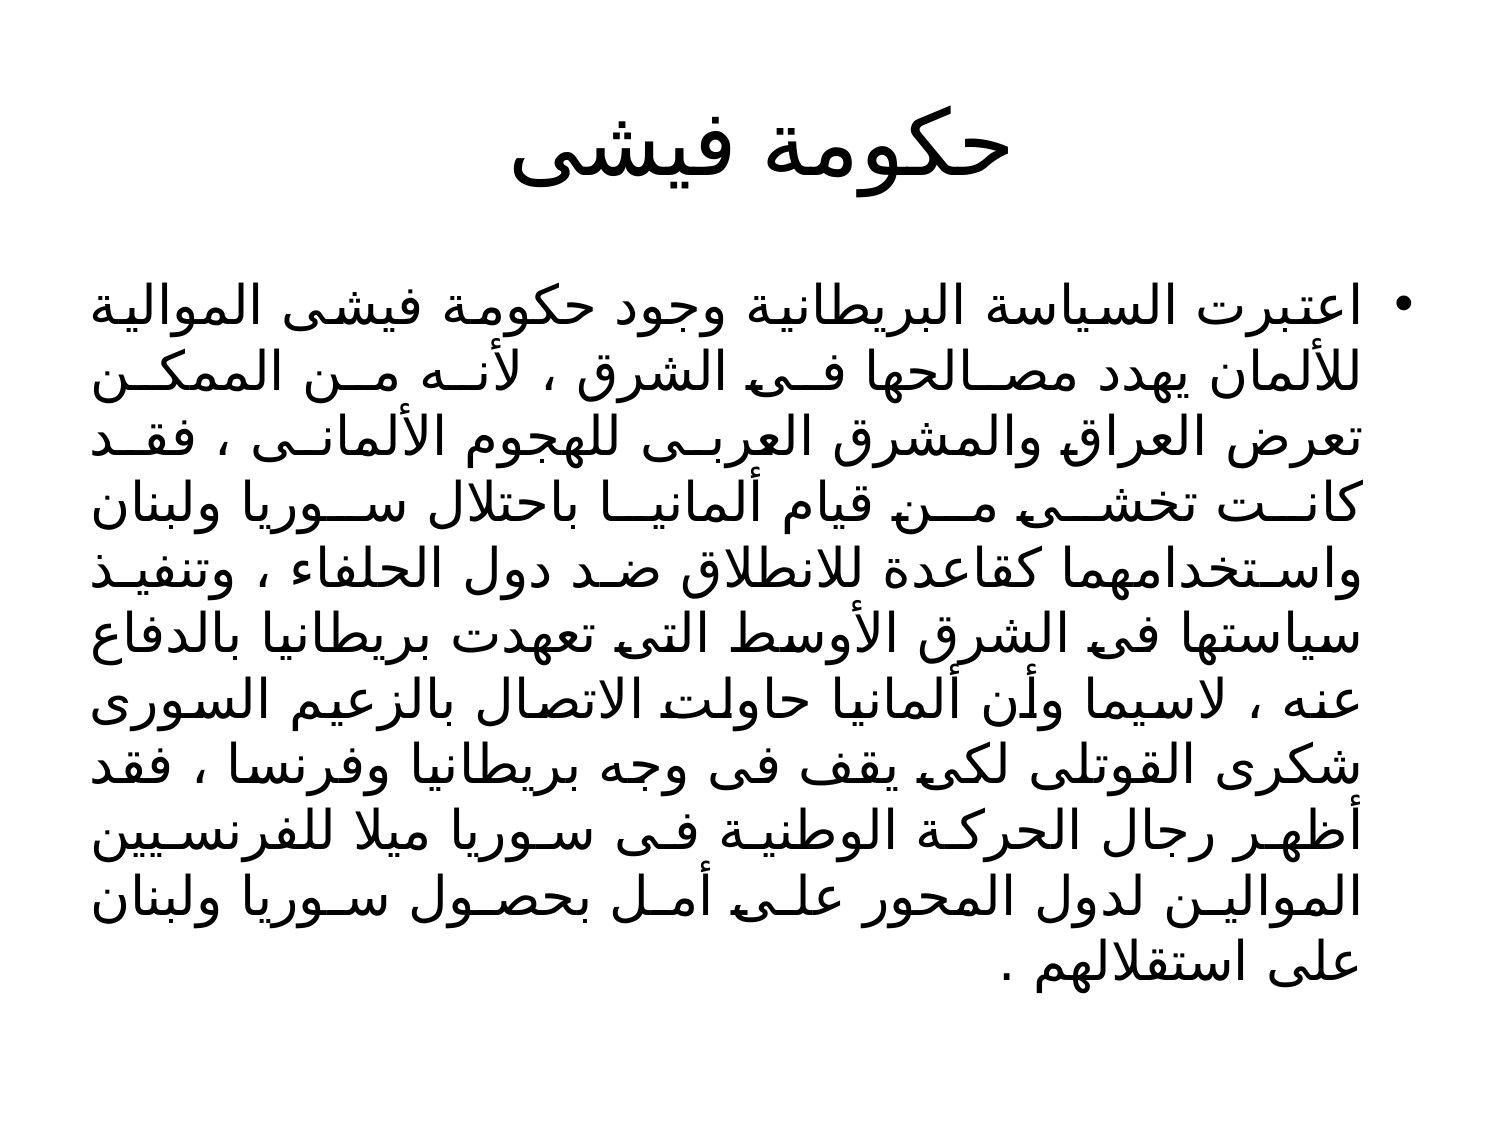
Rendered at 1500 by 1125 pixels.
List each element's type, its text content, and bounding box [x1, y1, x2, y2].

list اعتبرت السياسة البريطانية وجود حكومة فيشى الموالية للألمان يهدد مصالحها فى الشرق ، لأنه من الممكن تعرض العراق والمشرق العربى للهجوم الألمانى ، فقد كانت تخشى من قيام ألمانيا باحتلال سوريا ولبنان واستخدامهما كقاعدة للانطلاق ضد دول الحلفاء ، وتنفيذ سياستها فى الشرق الأوسط التى تعهدت بريطانيا بالدفاع عنه ، لاسيما وأن ألمانيا حاولت الاتصال بالزعيم السورى شكرى القوتلى لكى يقف فى وجه بريطانيا وفرنسا ، فقد أظهر رجال الحركة الوطنية فى سوريا ميلا للفرنسيين الموالين لدول المحور على أمل بحصول سوريا ولبنان على استقلالهم . [75, 262, 1425, 1005]
title حكومة فيشى [75, 45, 1425, 233]
